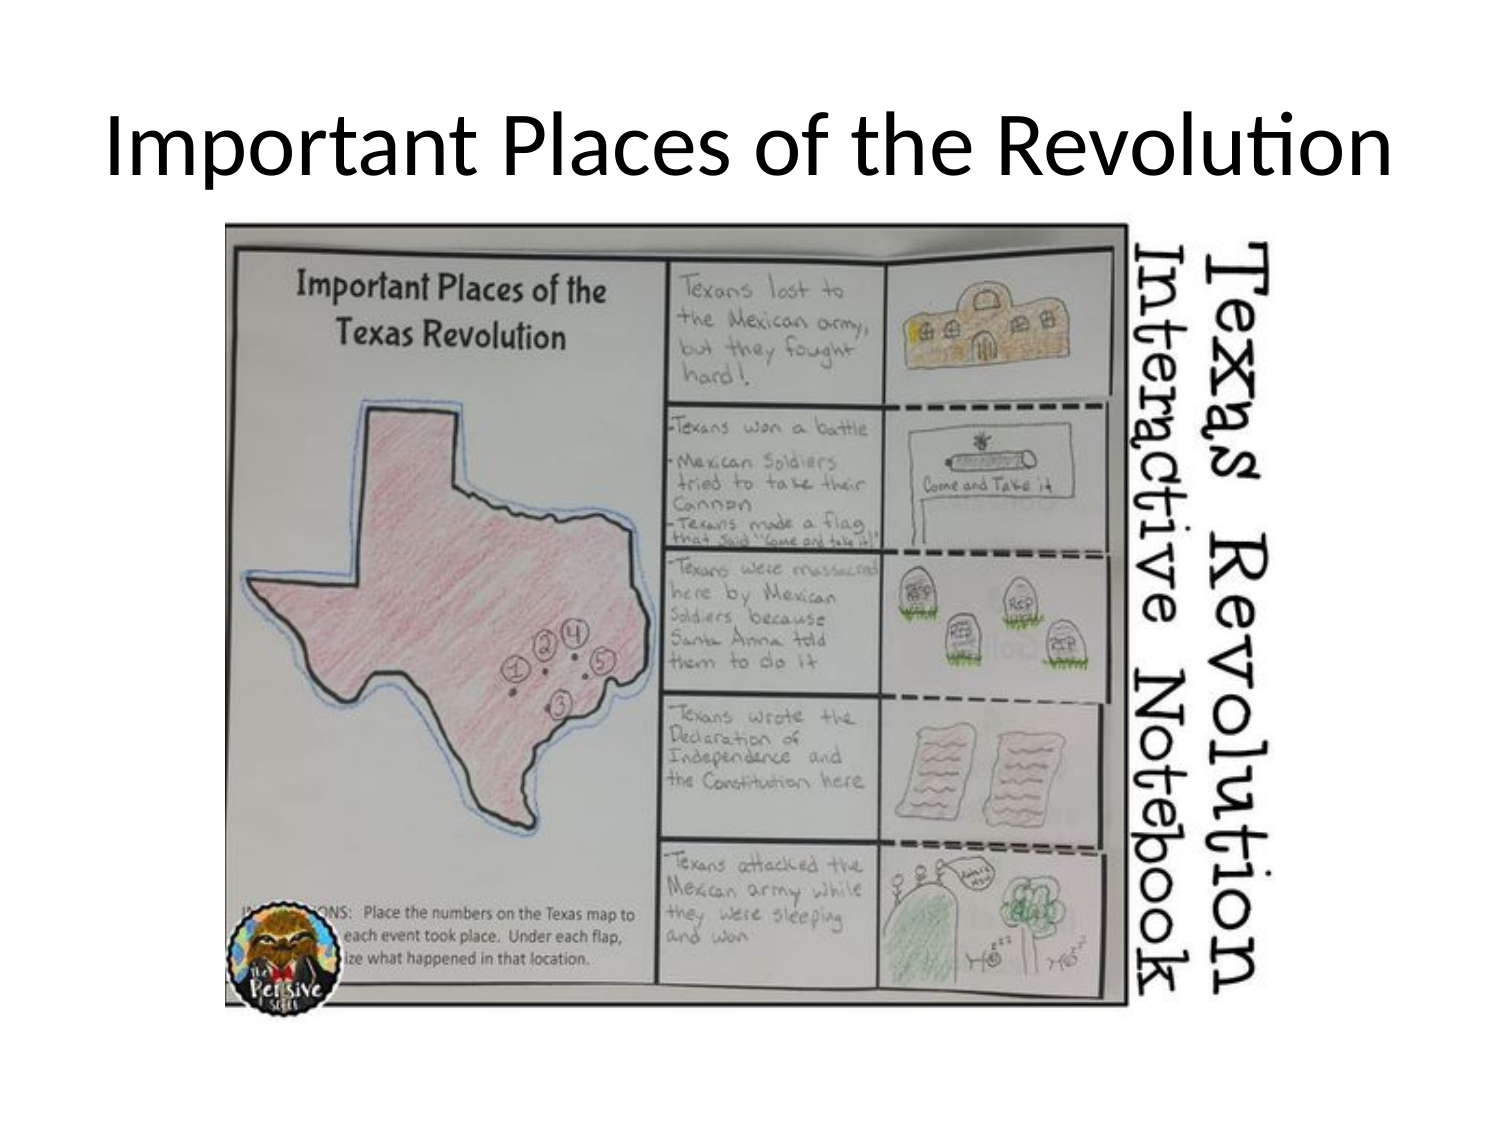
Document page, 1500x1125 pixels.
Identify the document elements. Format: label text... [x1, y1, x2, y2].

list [224, 212, 1276, 1023]
title Important Places of the Revolution [75, 45, 1425, 233]
